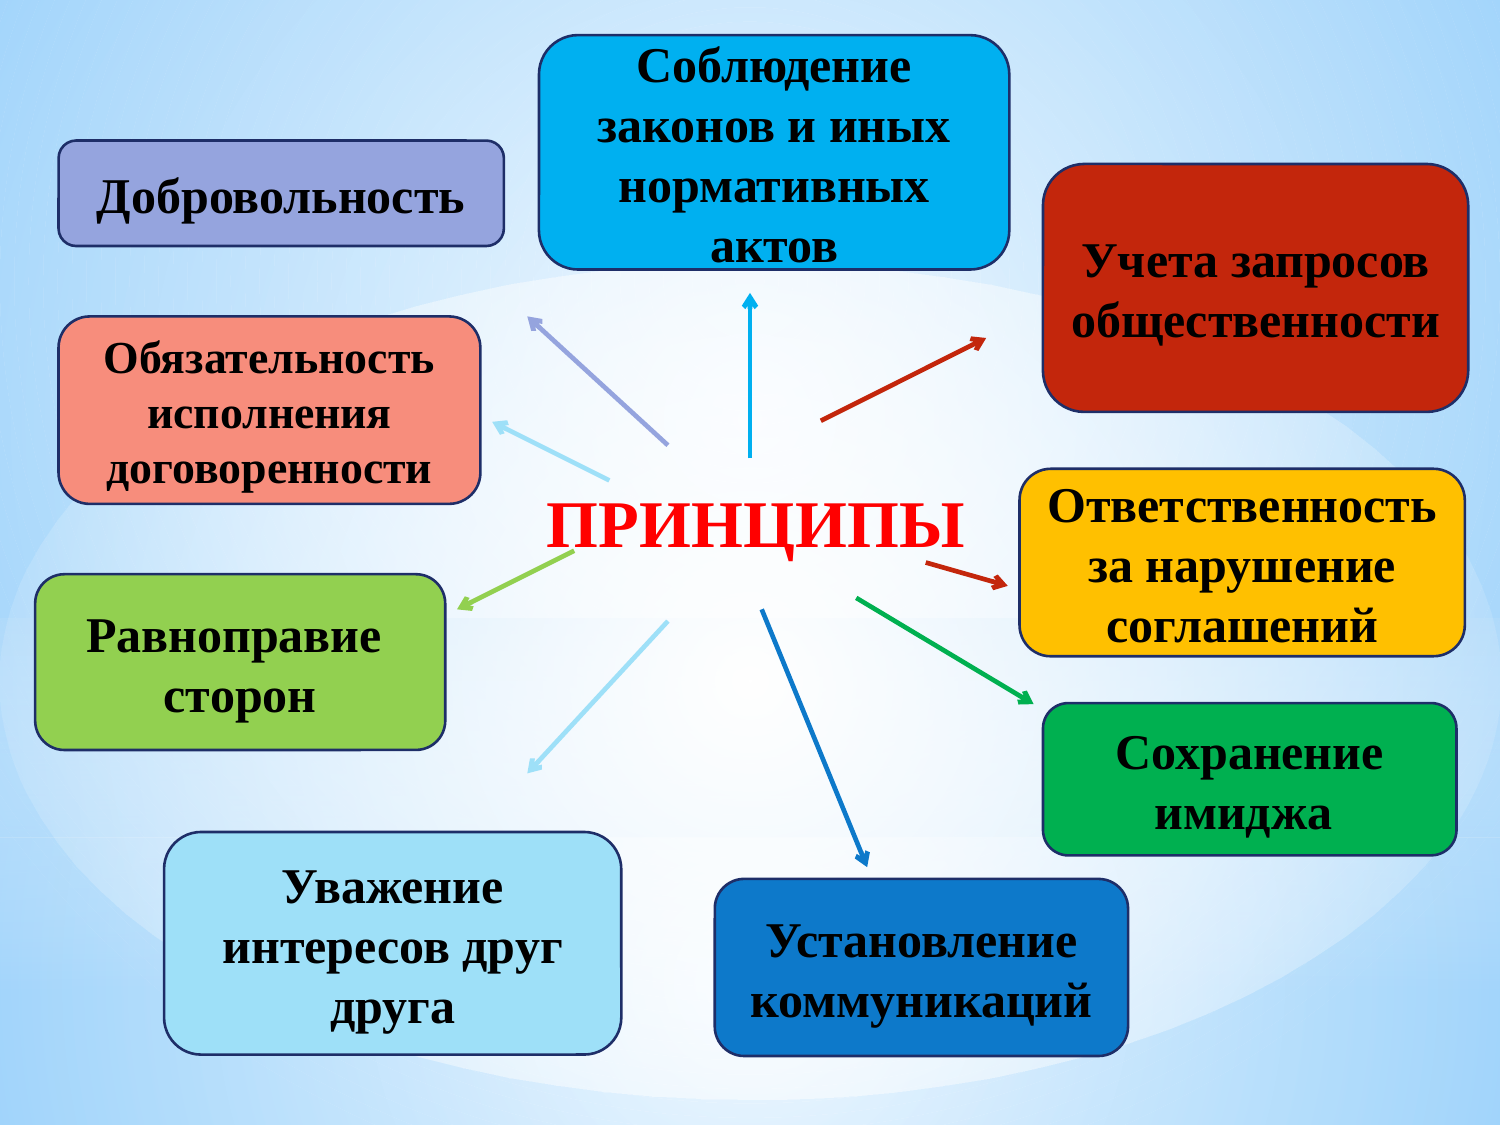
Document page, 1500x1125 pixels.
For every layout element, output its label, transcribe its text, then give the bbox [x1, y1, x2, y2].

text_box Сохранение имиджа [1041, 701, 1458, 857]
text_box ПРИНЦИПЫ [466, 473, 1031, 569]
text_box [925, 562, 1009, 587]
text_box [820, 337, 987, 421]
text_box Учета запросов общественности [1041, 162, 1470, 414]
text_box Ответственность за нарушение соглашений [1018, 467, 1467, 658]
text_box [491, 421, 610, 481]
text_box Равноправие сторон [33, 572, 447, 752]
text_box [855, 597, 1034, 705]
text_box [521, 626, 674, 768]
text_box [685, 685, 944, 792]
text_box Установление коммуникаций [713, 877, 1130, 1058]
text_box Добровольность [57, 139, 506, 248]
text_box Обязательность исполнения договоренности [57, 315, 482, 506]
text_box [456, 550, 575, 610]
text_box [527, 316, 669, 446]
text_box Соблюдение законов и иных нормативных актов [537, 33, 1011, 271]
text_box Уважение интересов друг друга [162, 830, 623, 1056]
